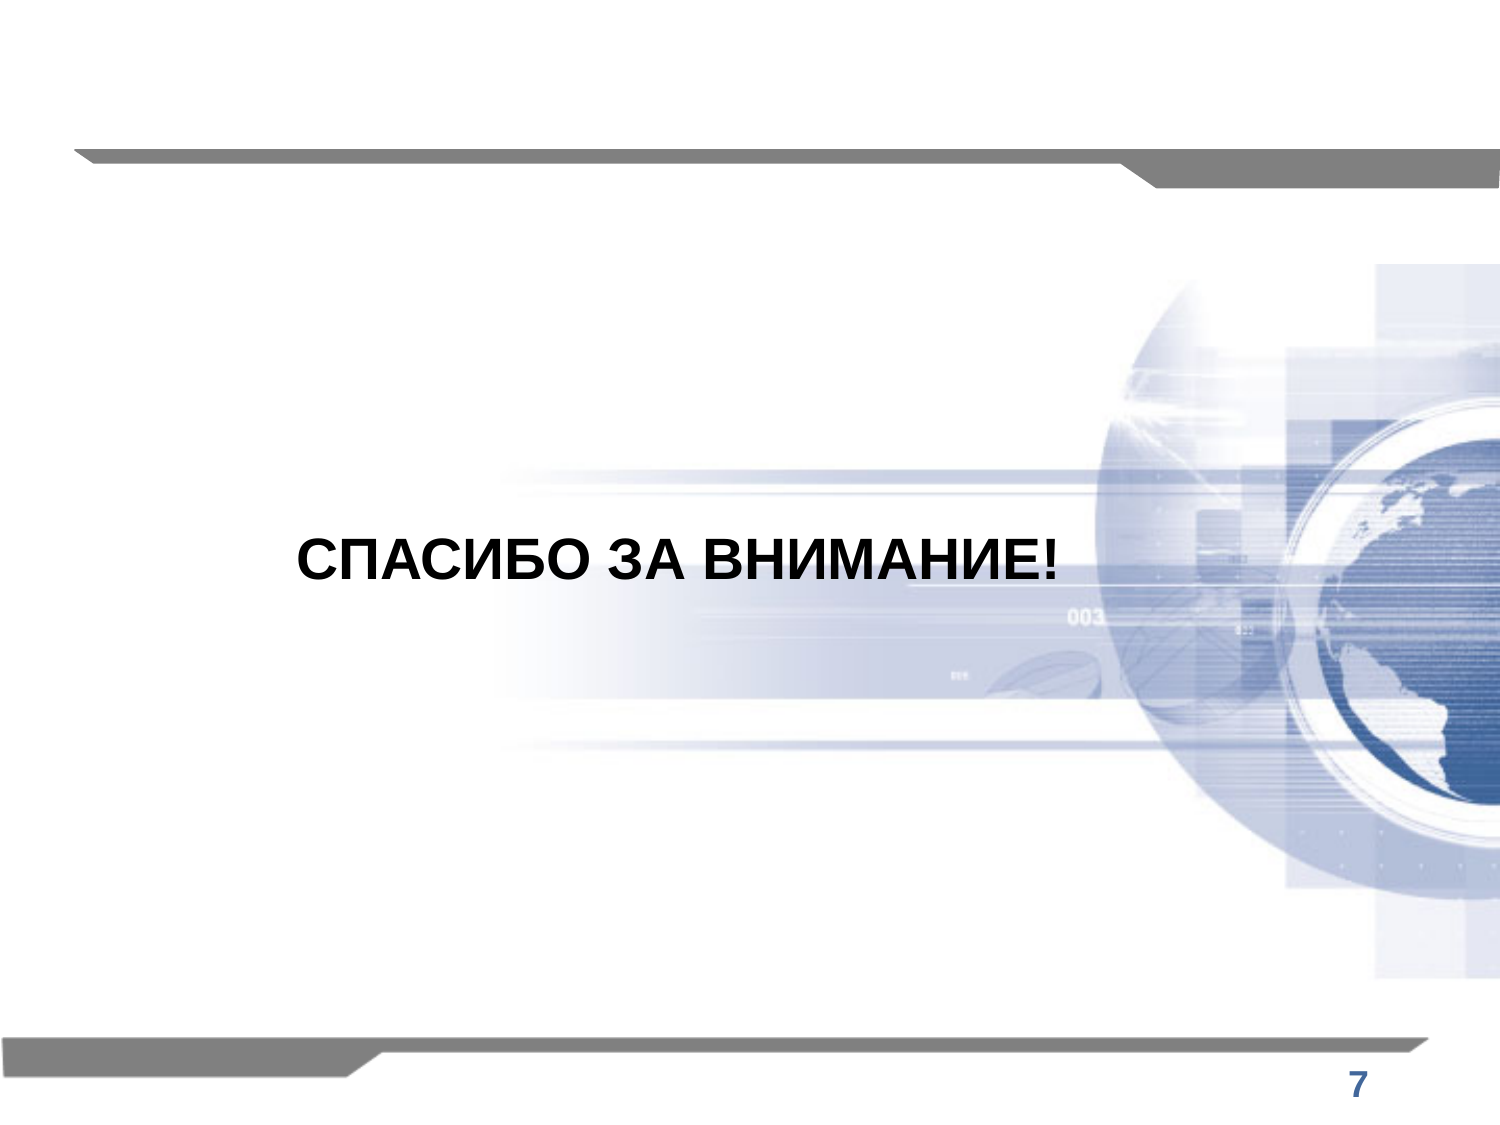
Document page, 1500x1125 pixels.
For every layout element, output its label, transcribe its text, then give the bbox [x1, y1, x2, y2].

picture [0, 1037, 1433, 1091]
list СПАСИБО ЗА ВНИМАНИЕ! [37, 187, 1275, 993]
picture [318, 264, 1500, 1025]
